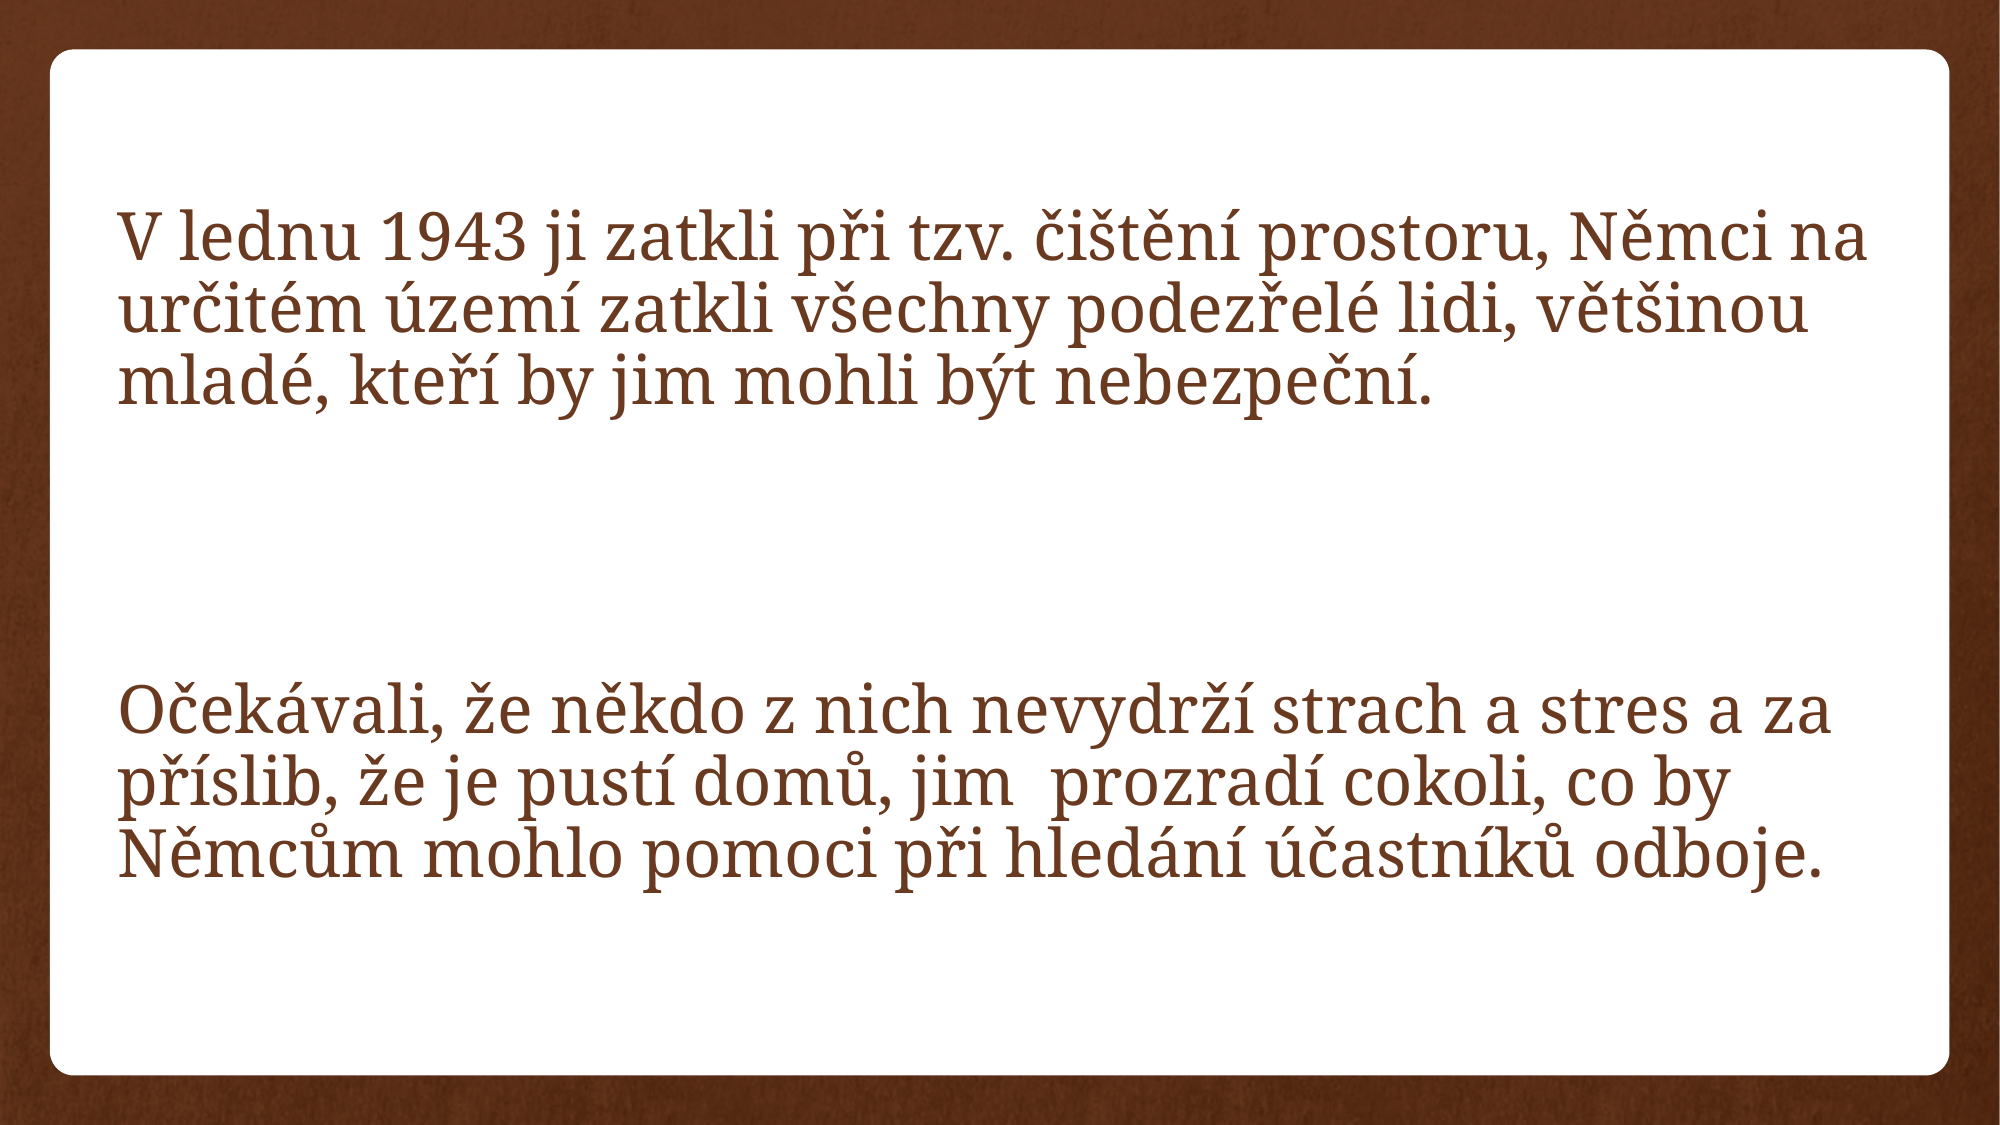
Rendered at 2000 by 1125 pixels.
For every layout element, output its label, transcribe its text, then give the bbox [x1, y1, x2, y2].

list V lednu 1943 ji zatkli při tzv. čištění prostoru, Němci na určitém území zatkli všechny podezřelé lidi, většinou mladé, kteří by jim mohli být nebezpeční. Očekávali, že někdo z nich nevydrží strach a stres a za příslib, že je pustí domů, jim prozradí cokoli, co by Němcům mohlo pomoci při hledání účastníků odboje. [101, 78, 1922, 1024]
